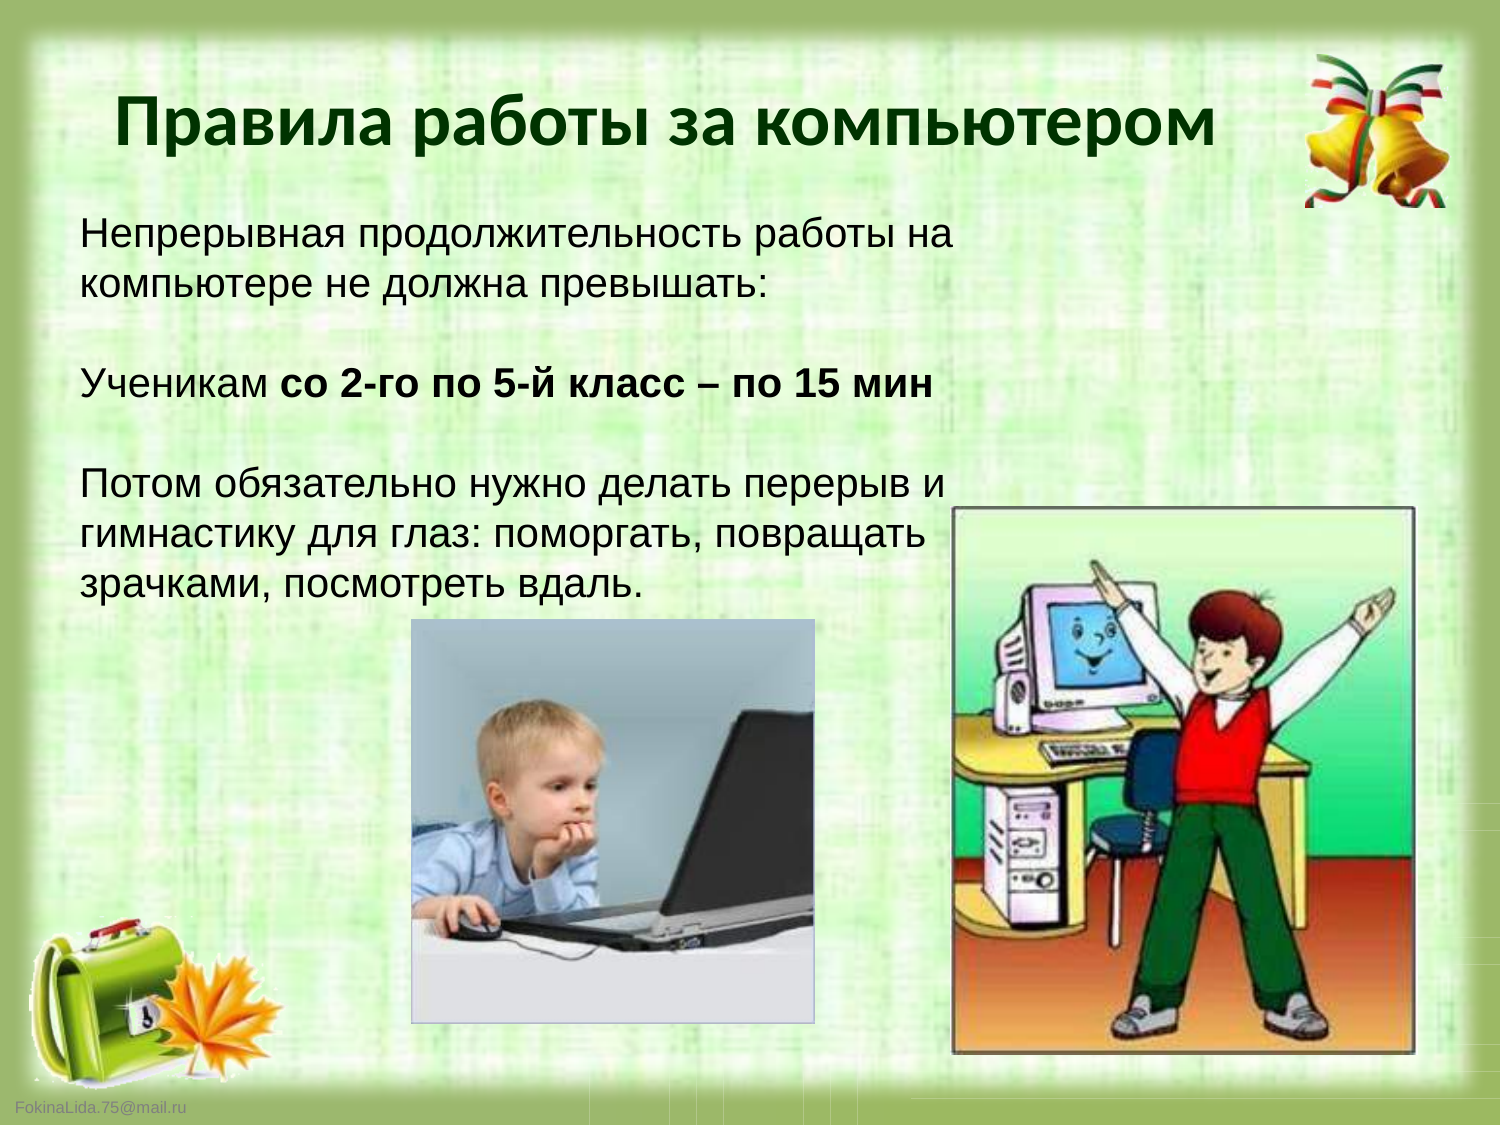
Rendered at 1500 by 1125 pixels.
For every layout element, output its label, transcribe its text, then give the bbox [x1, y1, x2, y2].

text_box Правила работы за компьютером [100, 62, 1341, 168]
picture [29, 49, 1456, 1096]
text_box Непрерывная продолжительность работы на компьютере не должна превышать: Ученикам со 2-го по 5-й класс – по 15 мин Потом обязательно нужно делать перерыв и гимнастику для глаз: поморгать, повращать зрачками, посмотреть вдаль. [64, 198, 975, 614]
